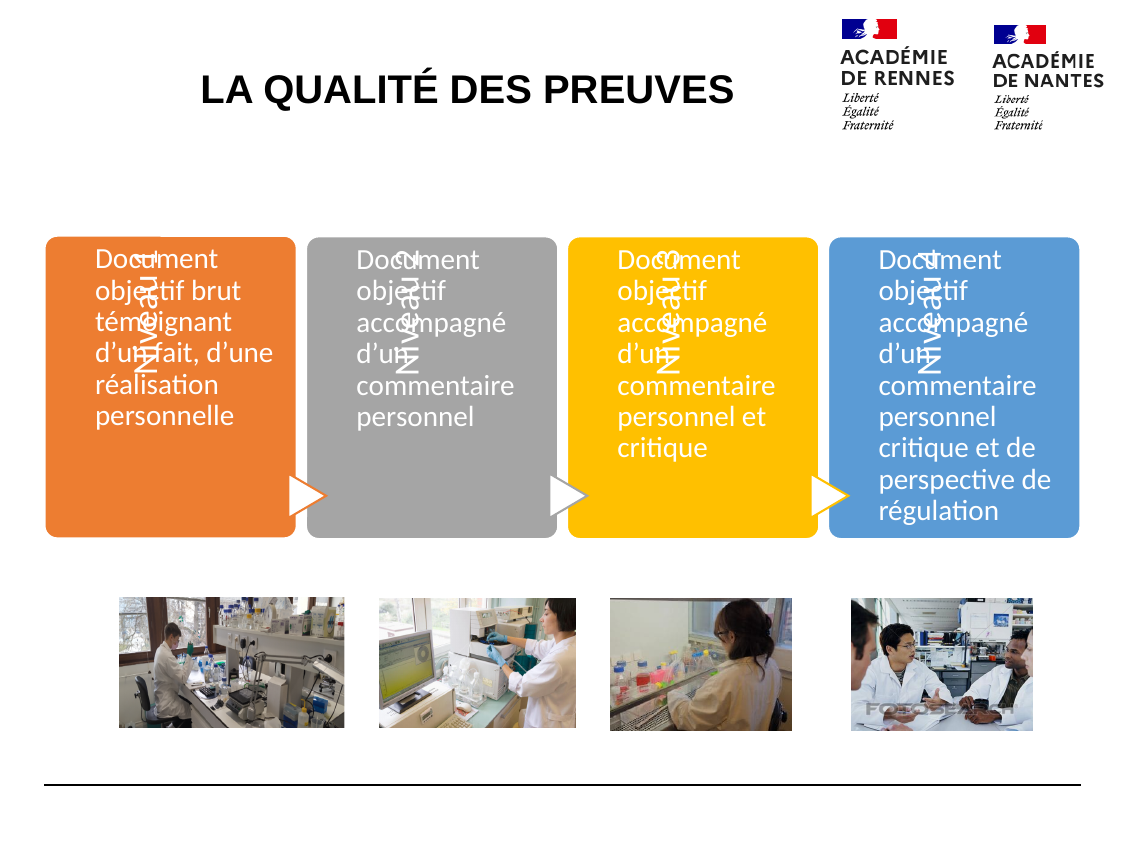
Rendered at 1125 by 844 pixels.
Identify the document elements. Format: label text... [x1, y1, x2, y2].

picture [379, 598, 576, 729]
picture [609, 598, 792, 731]
picture [850, 598, 1033, 731]
title La qualité des preuves [200, 69, 930, 126]
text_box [44, 127, 1081, 648]
picture [822, 0, 1125, 148]
picture [119, 597, 345, 729]
